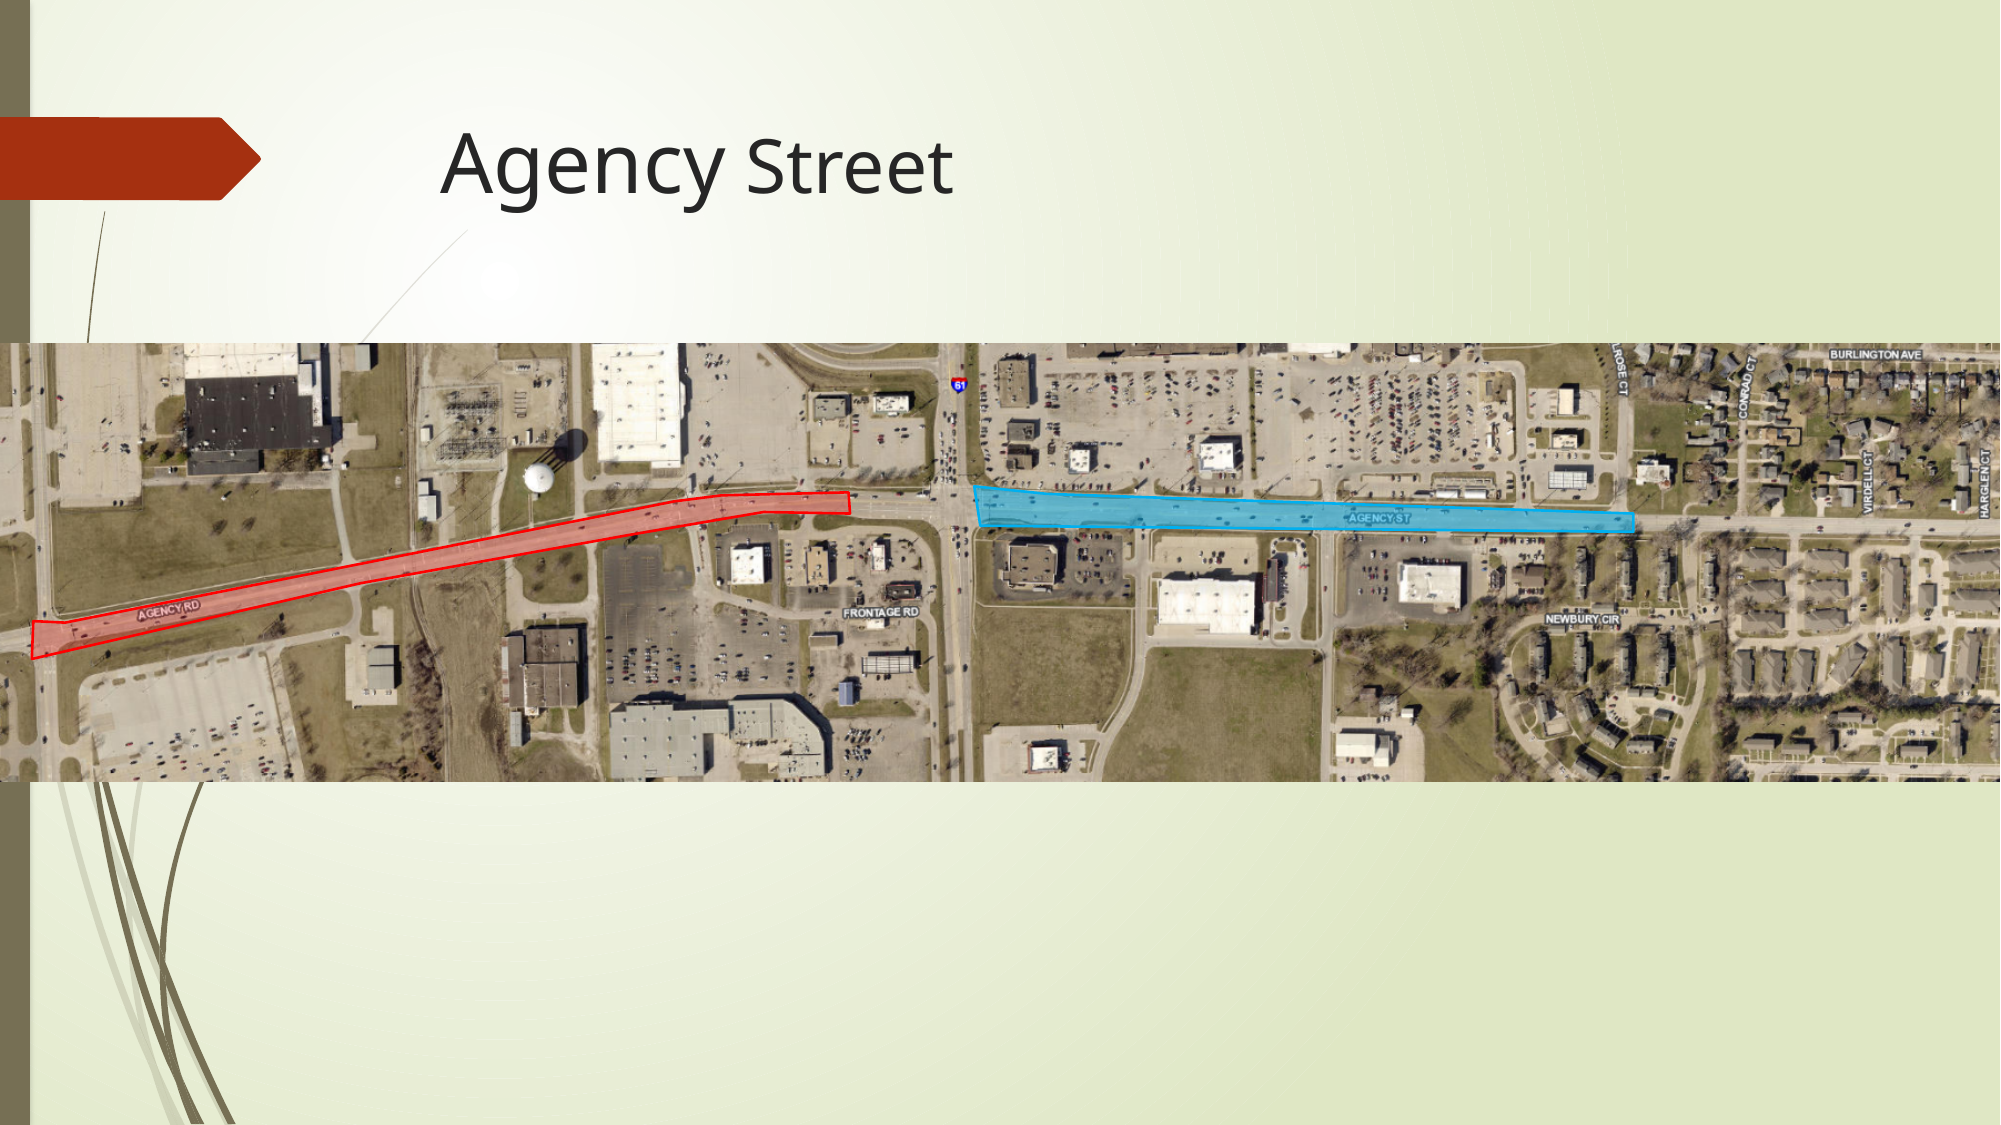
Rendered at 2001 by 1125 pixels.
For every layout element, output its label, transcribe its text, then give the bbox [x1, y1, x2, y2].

title Agency Street [425, 102, 1888, 313]
picture [0, 343, 2000, 782]
